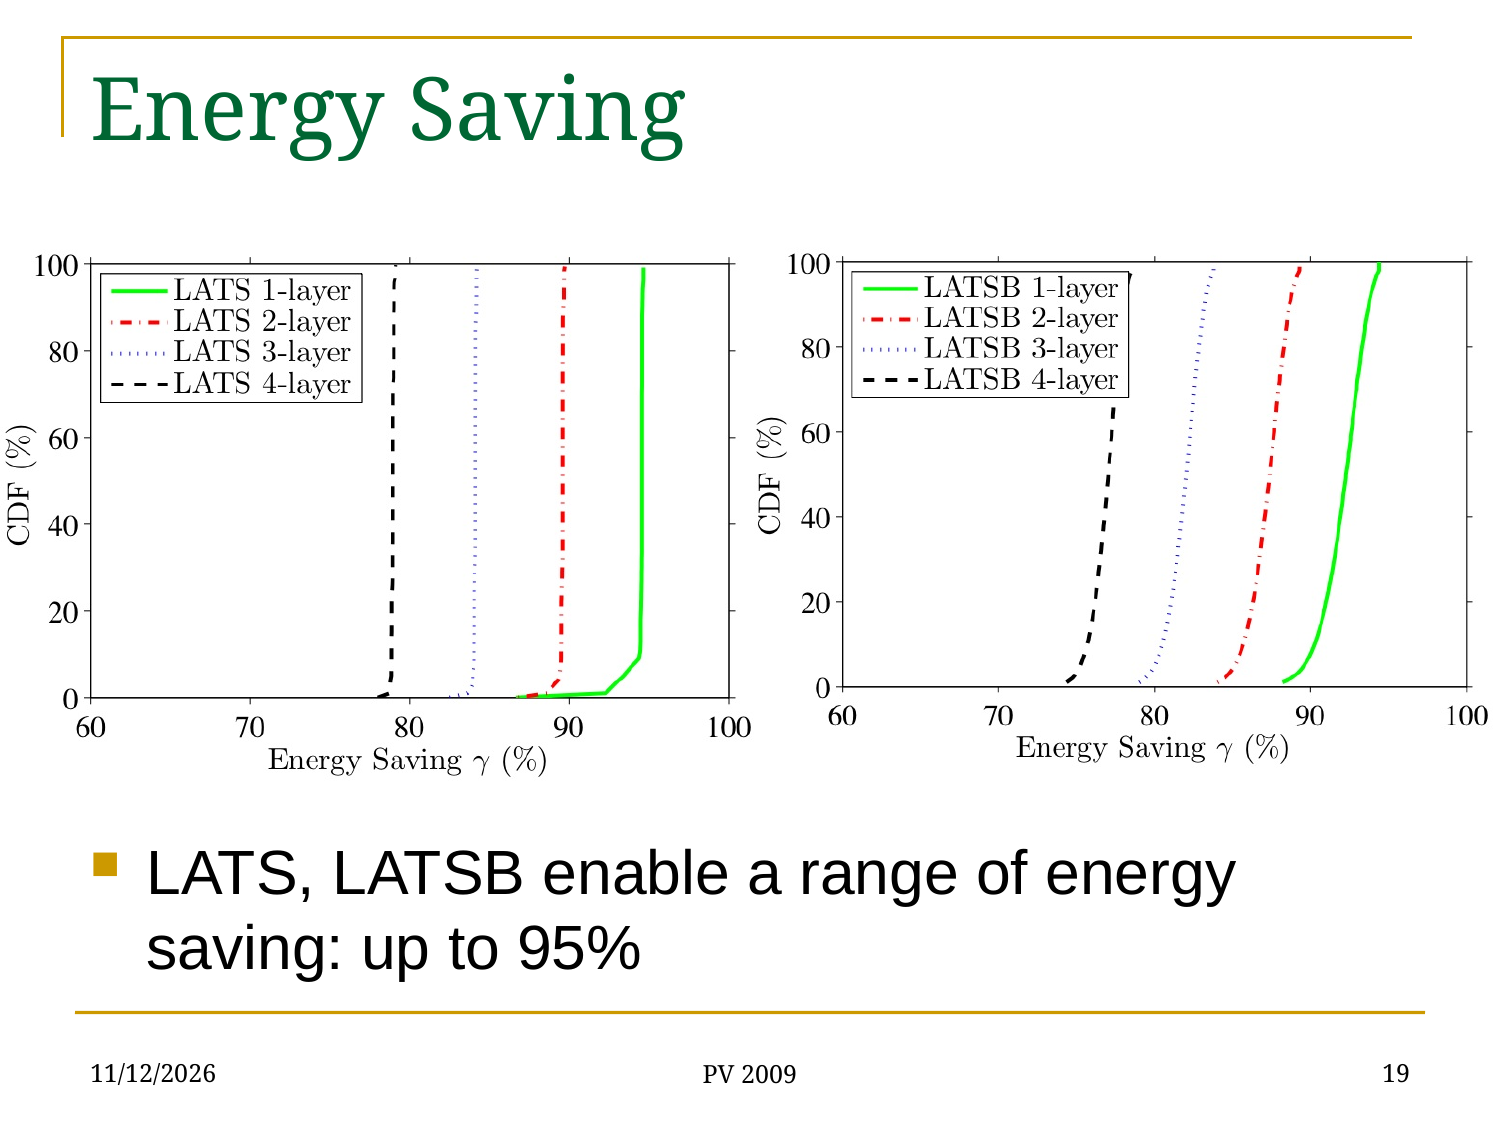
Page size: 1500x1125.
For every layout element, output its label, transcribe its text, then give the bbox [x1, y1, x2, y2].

title Energy Saving [74, 45, 1426, 223]
list LATS, LATSB enable a range of energy saving: up to 95% [74, 824, 1426, 1044]
slide_number 19 [1074, 1023, 1426, 1100]
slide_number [74, 1023, 426, 1100]
picture [0, 224, 1500, 788]
footer PV 2009 [512, 1024, 988, 1101]
